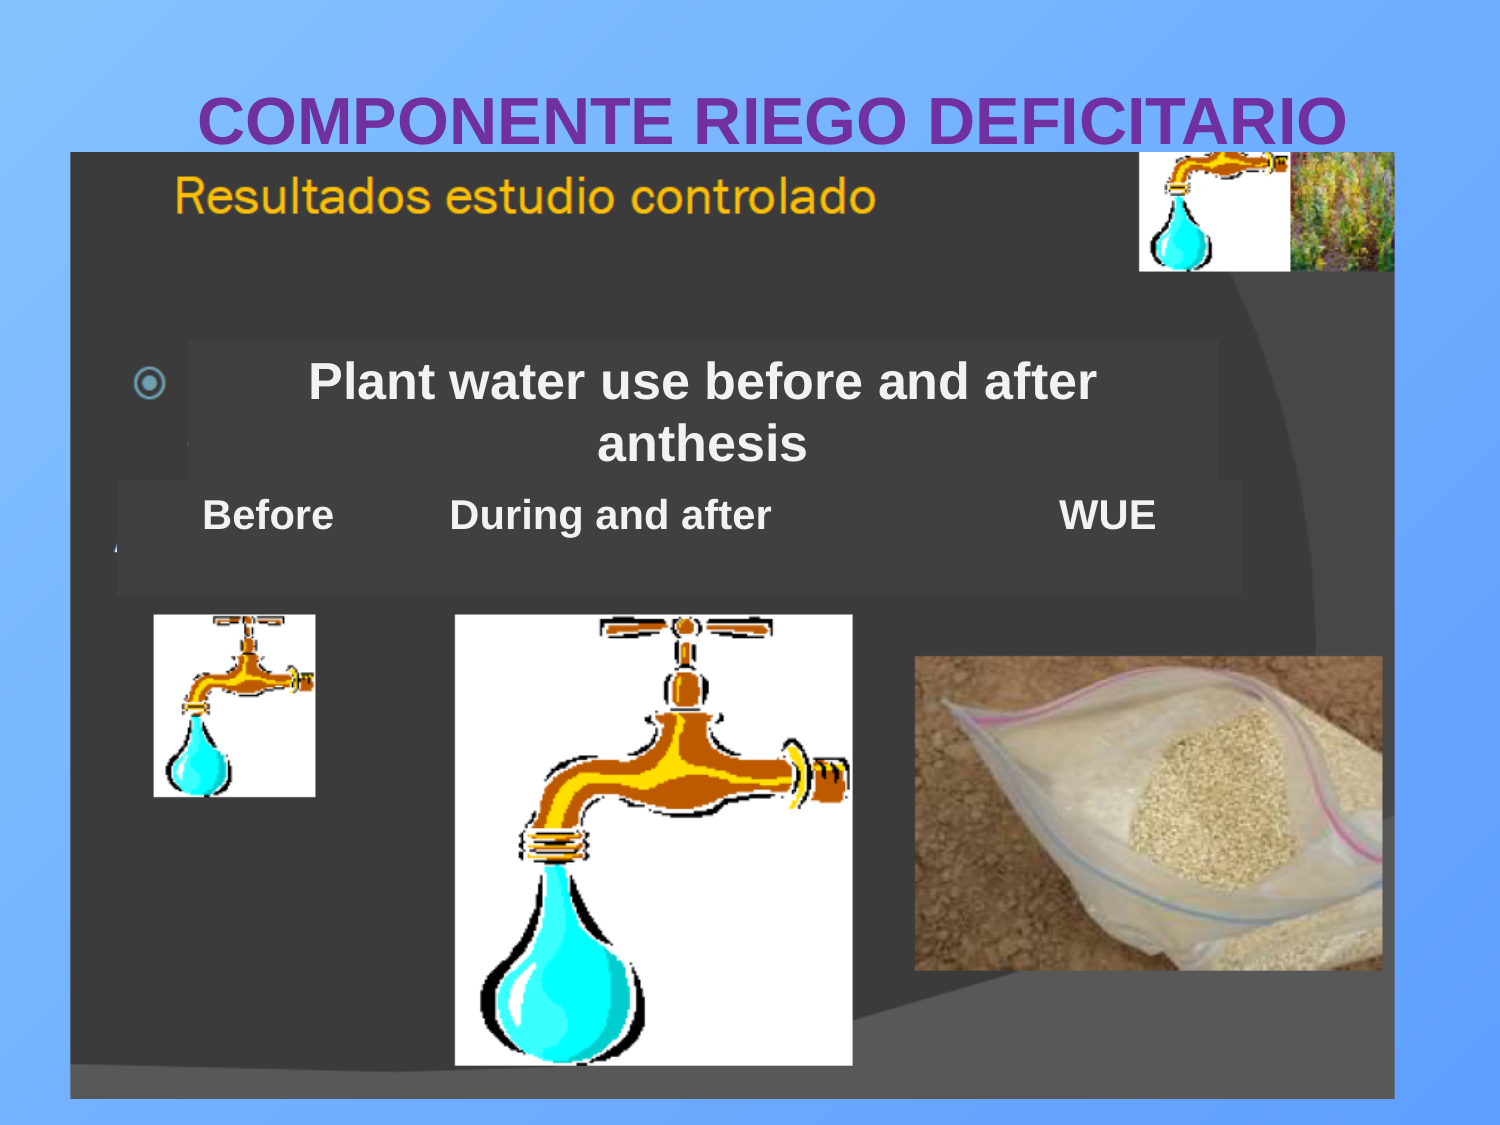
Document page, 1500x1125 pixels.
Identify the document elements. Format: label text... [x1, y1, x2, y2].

picture [70, 152, 1395, 1099]
text_box COMPONENTE RIEGO DEFICITARIO [117, 70, 1430, 165]
